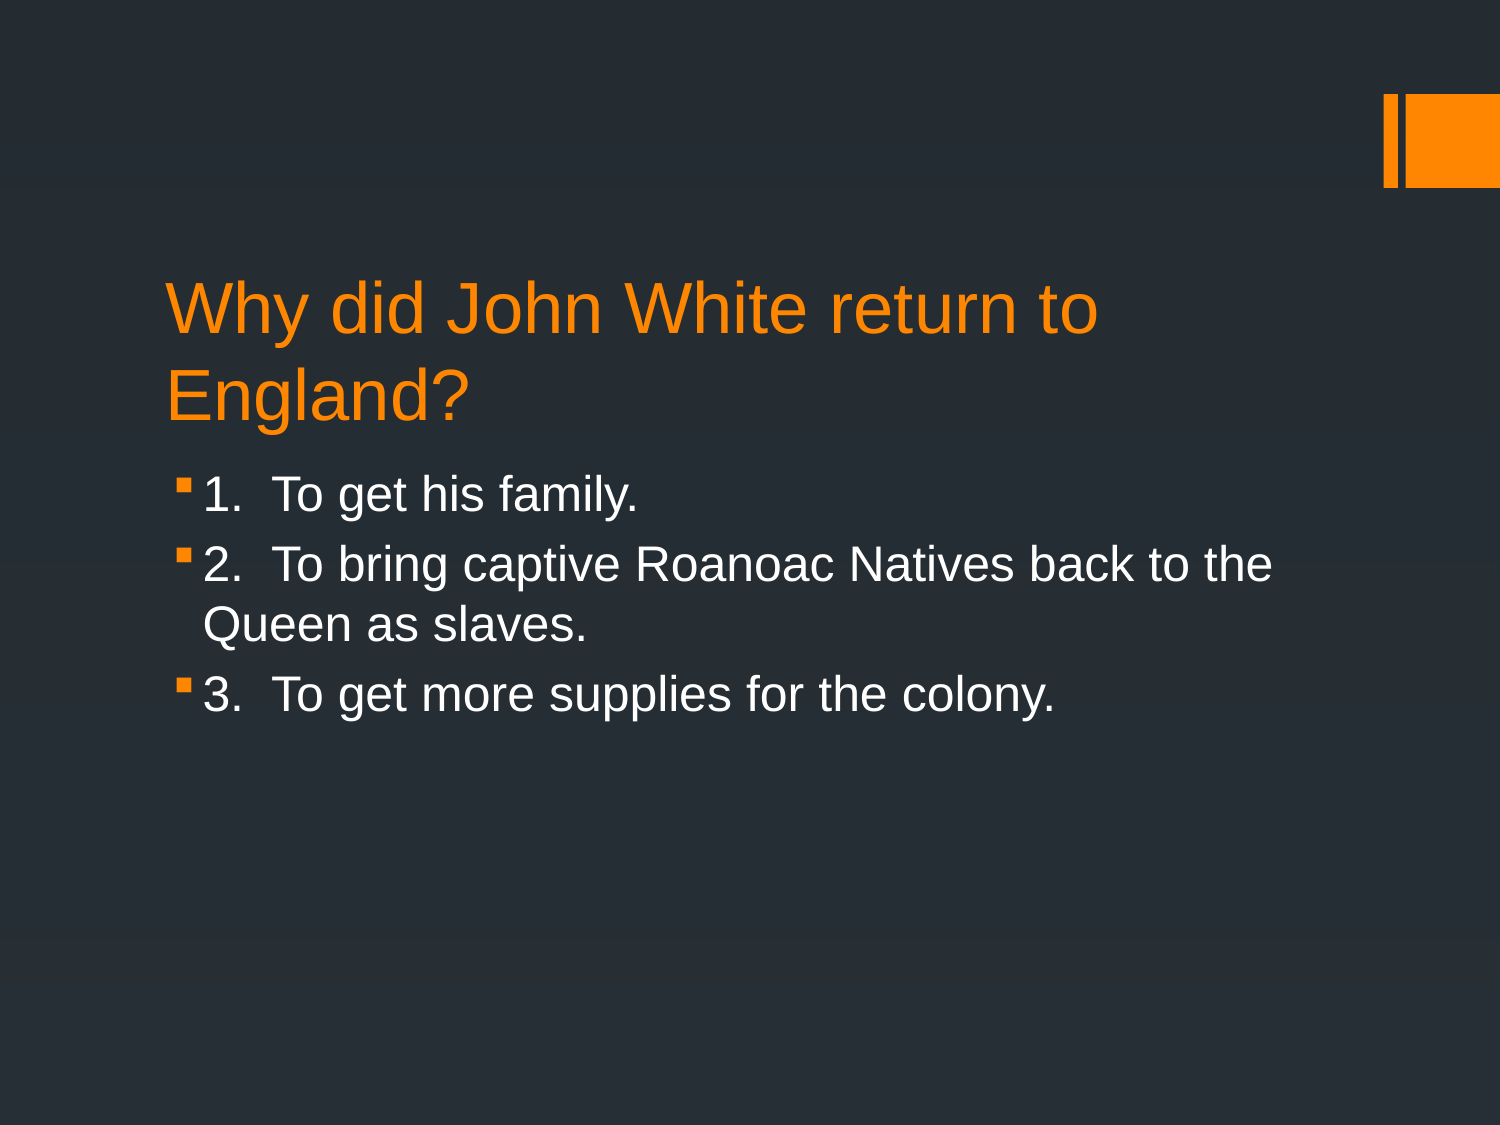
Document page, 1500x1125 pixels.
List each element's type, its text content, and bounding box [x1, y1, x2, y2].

list 1. To get his family. 2. To bring captive Roanoac Natives back to the Queen as slaves. 3. To get more supplies for the colony. [150, 454, 1350, 1035]
title Why did John White return to England? [150, 253, 1350, 443]
